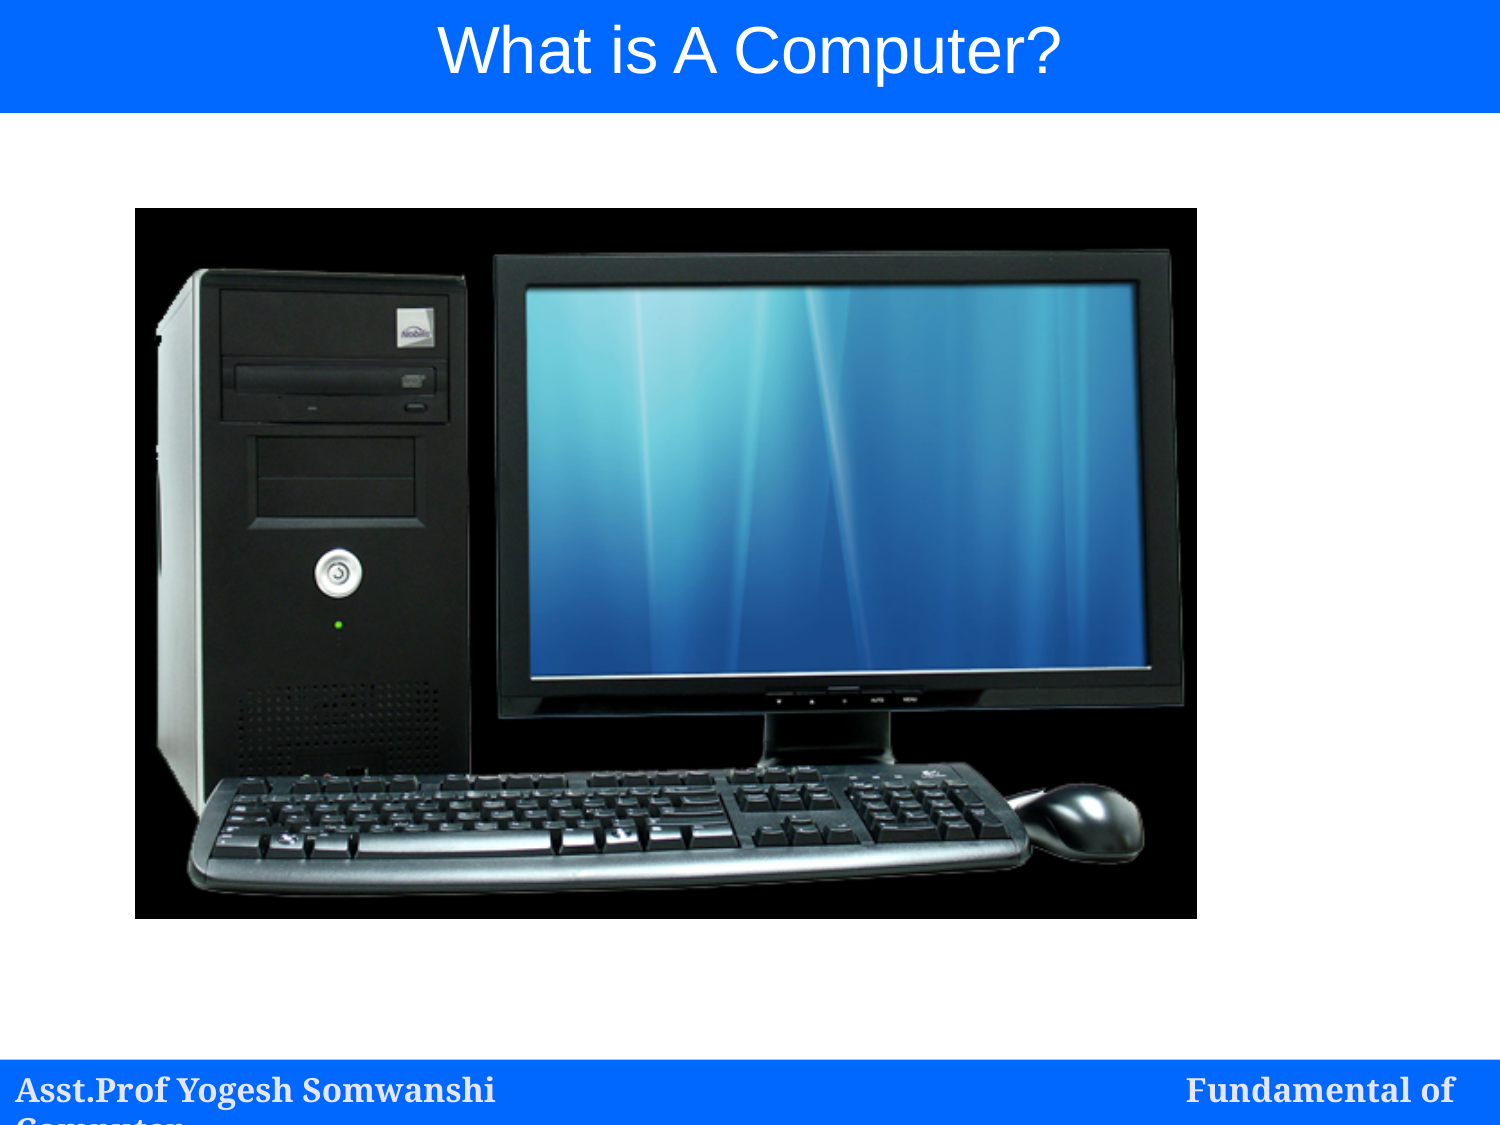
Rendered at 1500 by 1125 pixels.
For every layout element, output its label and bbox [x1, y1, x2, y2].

picture [0, 0, 1500, 113]
picture [135, 207, 1197, 919]
picture [0, 1064, 1500, 1125]
